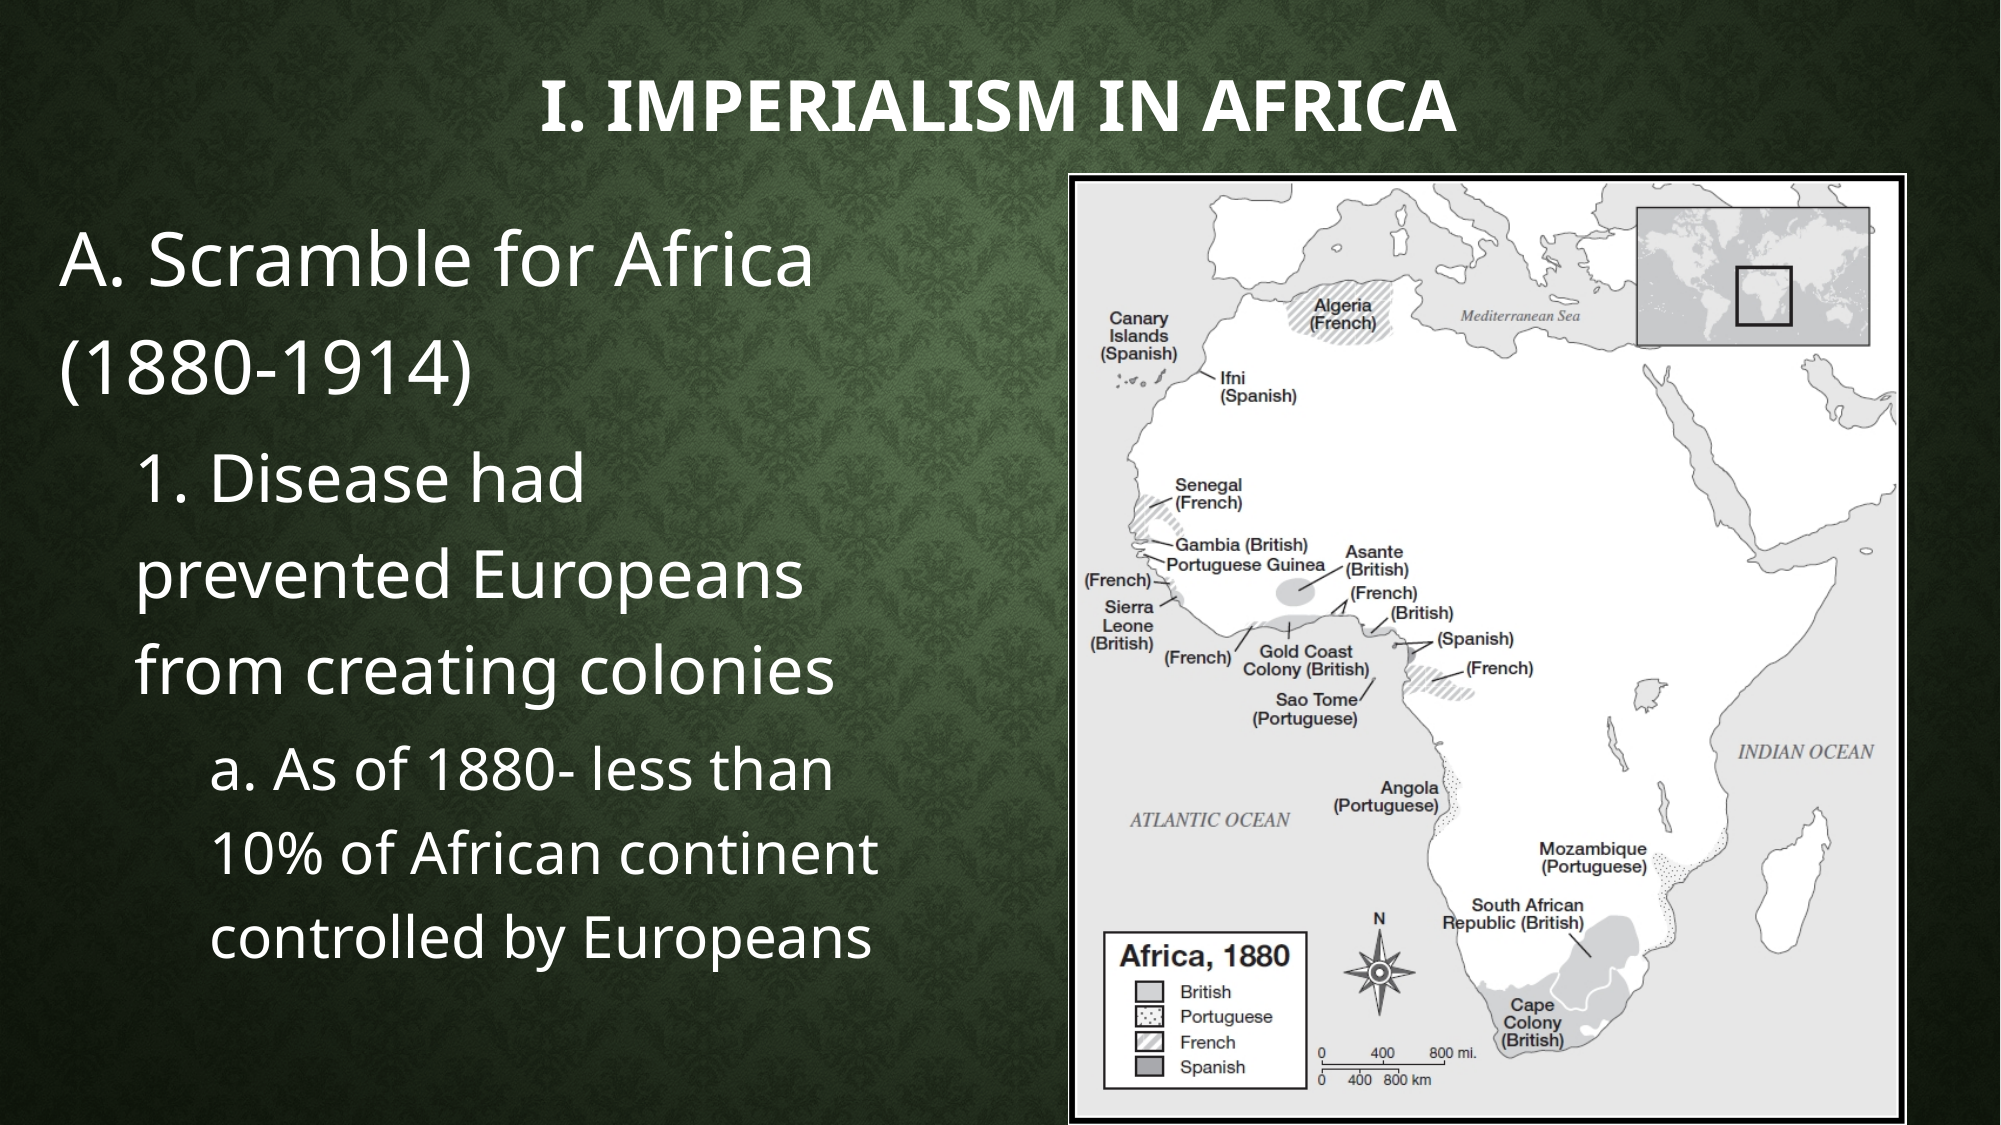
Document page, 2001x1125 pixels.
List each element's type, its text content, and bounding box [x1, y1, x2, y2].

picture [1068, 173, 1907, 1125]
title I. Imperialism in Africa [149, 0, 1849, 218]
list A. Scramble for Africa (1880-1914) 1. Disease had prevented Europeans from creating colonies a. As of 1880- less than 10% of African continent controlled by Europeans [0, 186, 938, 1125]
